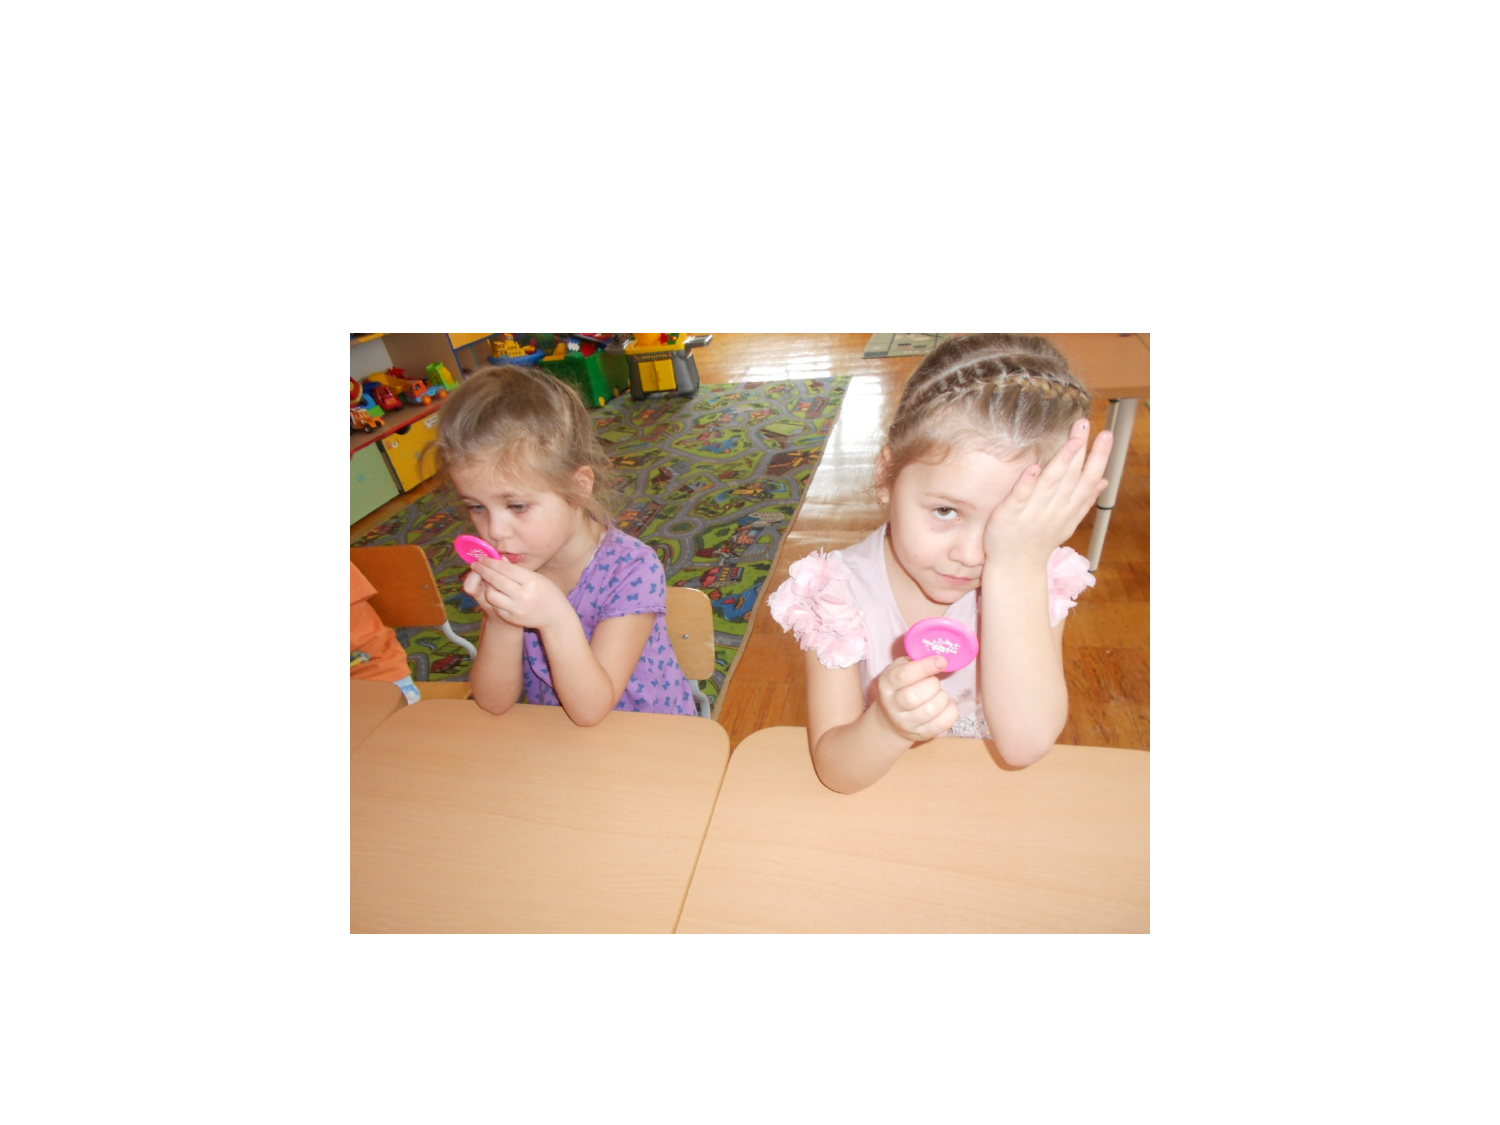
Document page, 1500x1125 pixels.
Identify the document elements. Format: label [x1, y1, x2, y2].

list [349, 333, 1151, 934]
